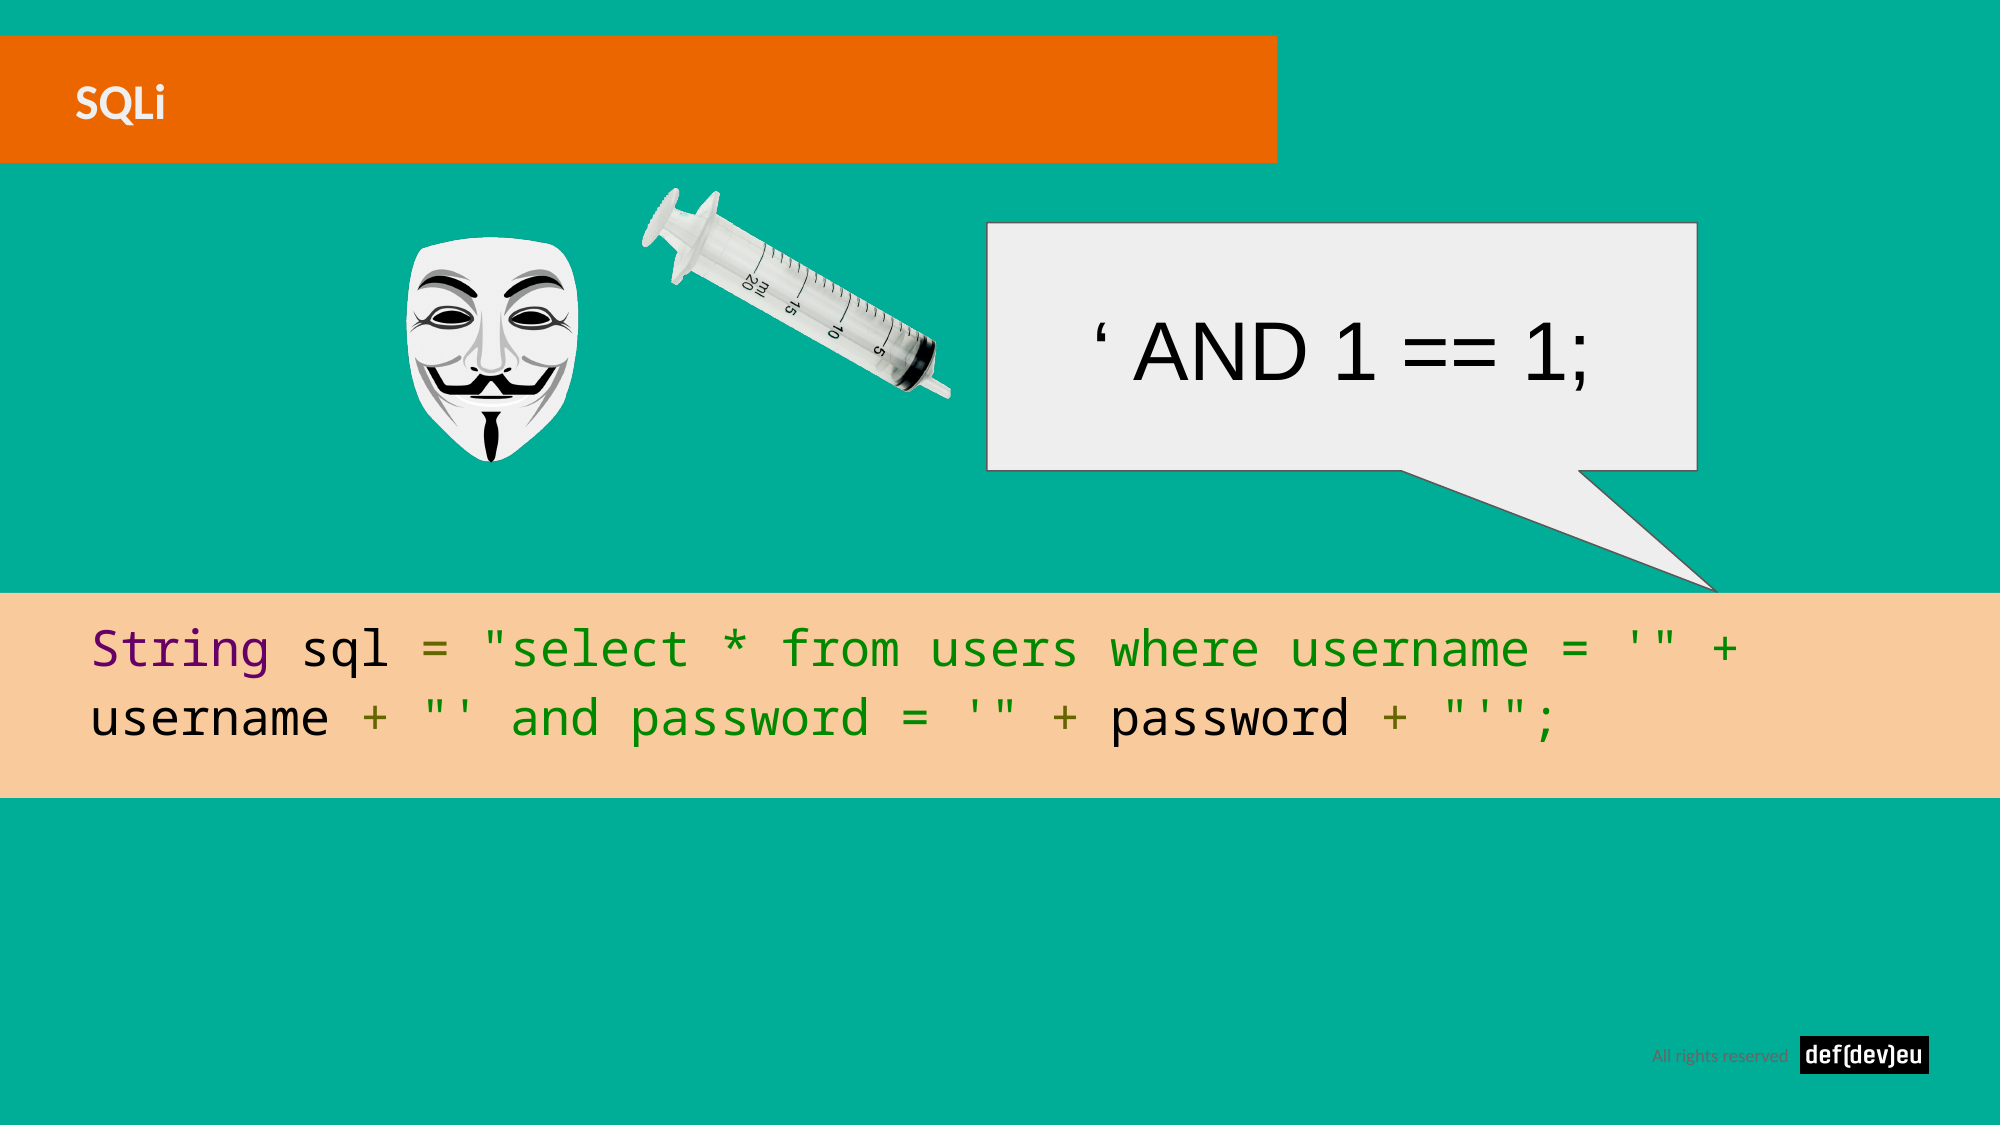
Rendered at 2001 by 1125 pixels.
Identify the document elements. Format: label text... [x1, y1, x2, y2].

picture [612, 159, 951, 418]
picture [387, 231, 596, 468]
text_box ‘ AND 1 == 1; [986, 222, 1718, 593]
title SQLi [0, 35, 1278, 164]
list String sql = "select * from users where username = '" + username + "' and password = '" + password + "'"; [0, 592, 2000, 798]
picture [1800, 1036, 1929, 1074]
